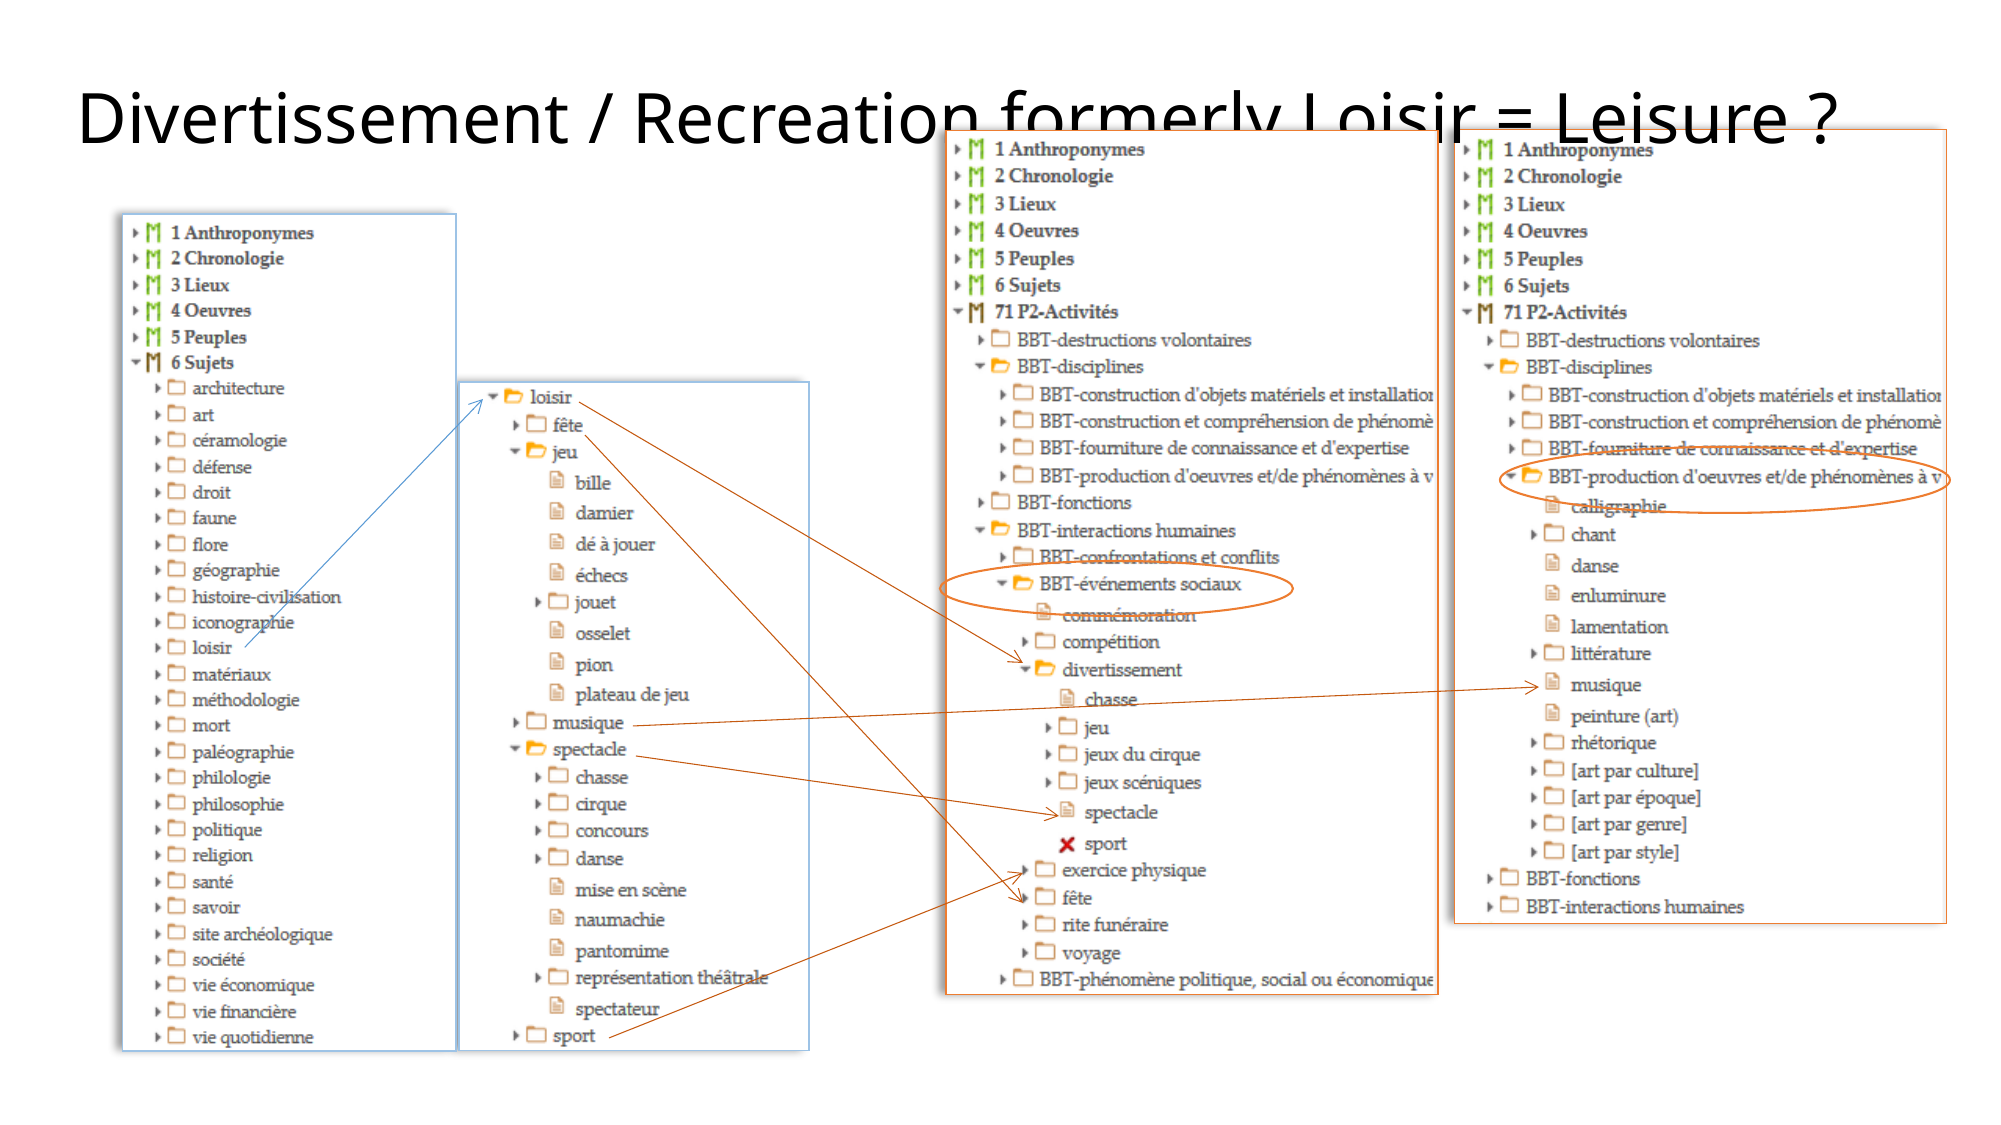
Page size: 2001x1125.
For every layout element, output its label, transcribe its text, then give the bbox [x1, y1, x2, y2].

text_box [608, 872, 1023, 1038]
text_box [1946, 472, 1952, 488]
picture [1023, 726, 1438, 994]
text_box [635, 755, 1060, 816]
picture [459, 382, 809, 1050]
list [123, 214, 456, 1051]
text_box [632, 686, 1539, 726]
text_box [584, 434, 1023, 903]
picture [1455, 130, 1946, 923]
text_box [578, 401, 1023, 663]
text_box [244, 398, 483, 648]
picture [946, 131, 1438, 686]
title Divertissement / Recreation formerly Loisir = Leisure ? [61, 37, 1863, 205]
